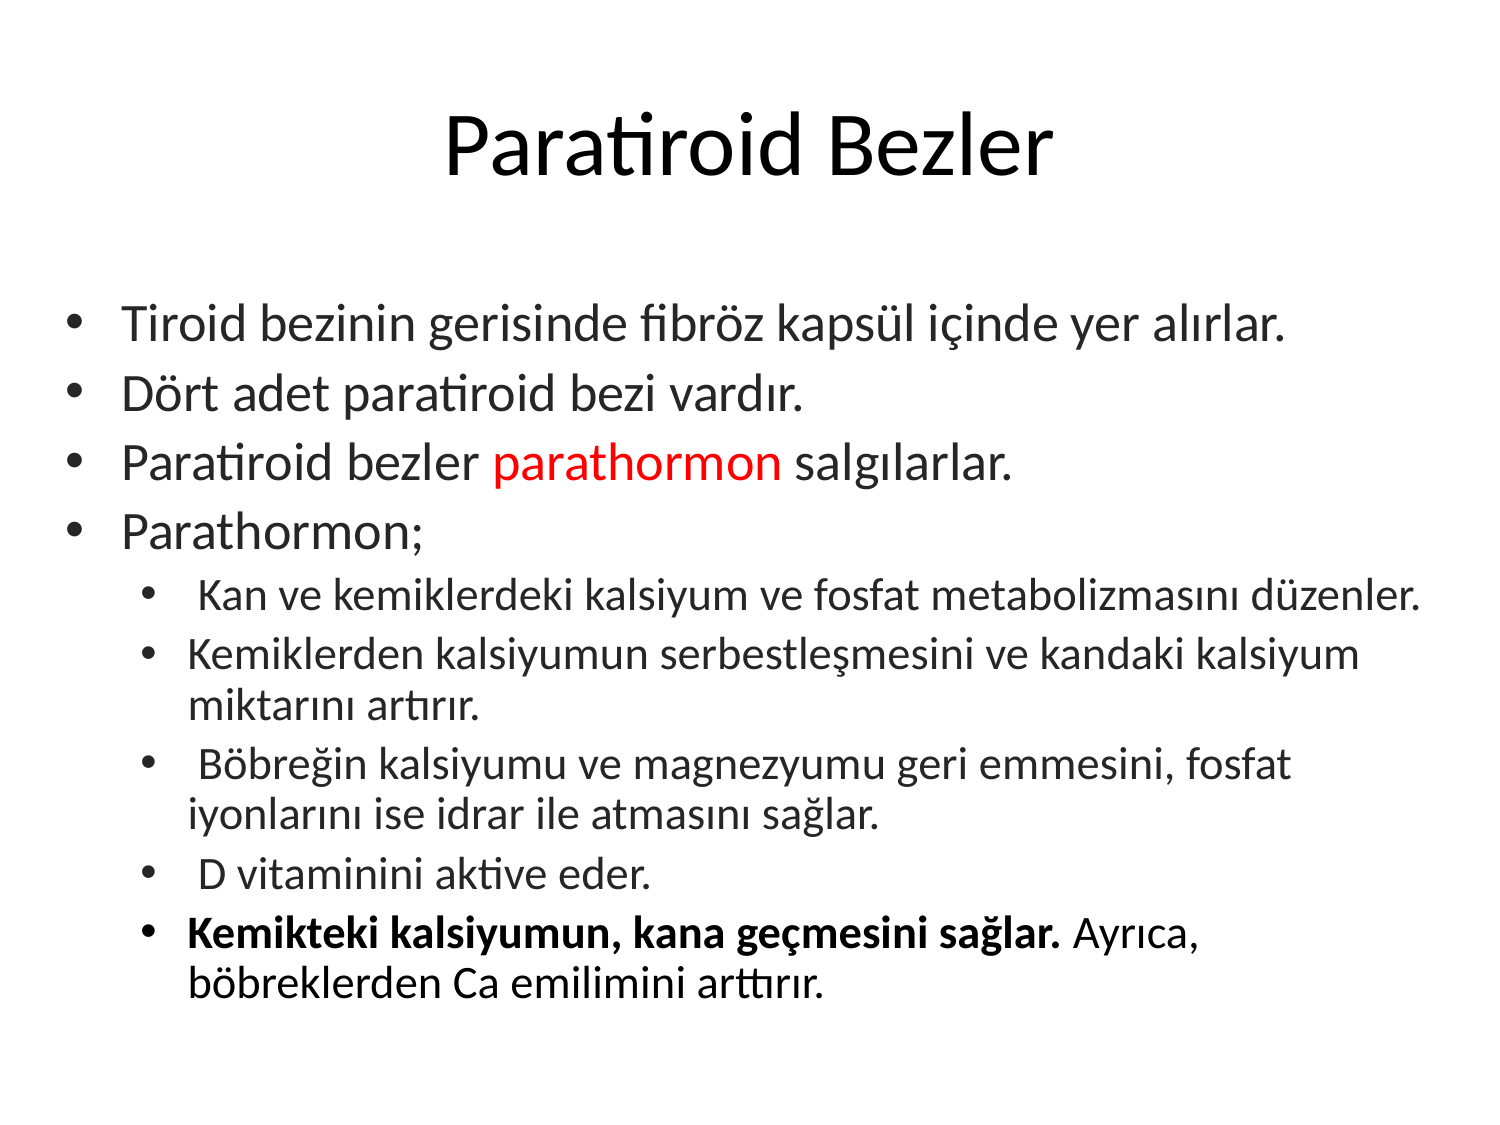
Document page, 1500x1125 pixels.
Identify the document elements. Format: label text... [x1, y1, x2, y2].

list Tiroid bezinin gerisinde fibröz kapsül içinde yer alırlar. Dört adet paratiroid bezi vardır. Paratiroid bezler parathormon salgılarlar. Parathormon; Kan ve kemiklerdeki kalsiyum ve fosfat metabolizmasını düzenler. Kemiklerden kalsiyumun serbestleşmesini ve kandaki kalsiyum miktarını artırır. Böbreğin kalsiyumu ve magnezyumu geri emmesini, fosfat iyonlarını ise idrar ile atmasını sağlar. D vitaminini aktive eder. Kemikteki kalsiyumun, kana geçmesini sağlar. Ayrıca, böbreklerden Ca emilimini arttırır. [50, 287, 1450, 1038]
title Paratiroid Bezler [75, 45, 1425, 233]
